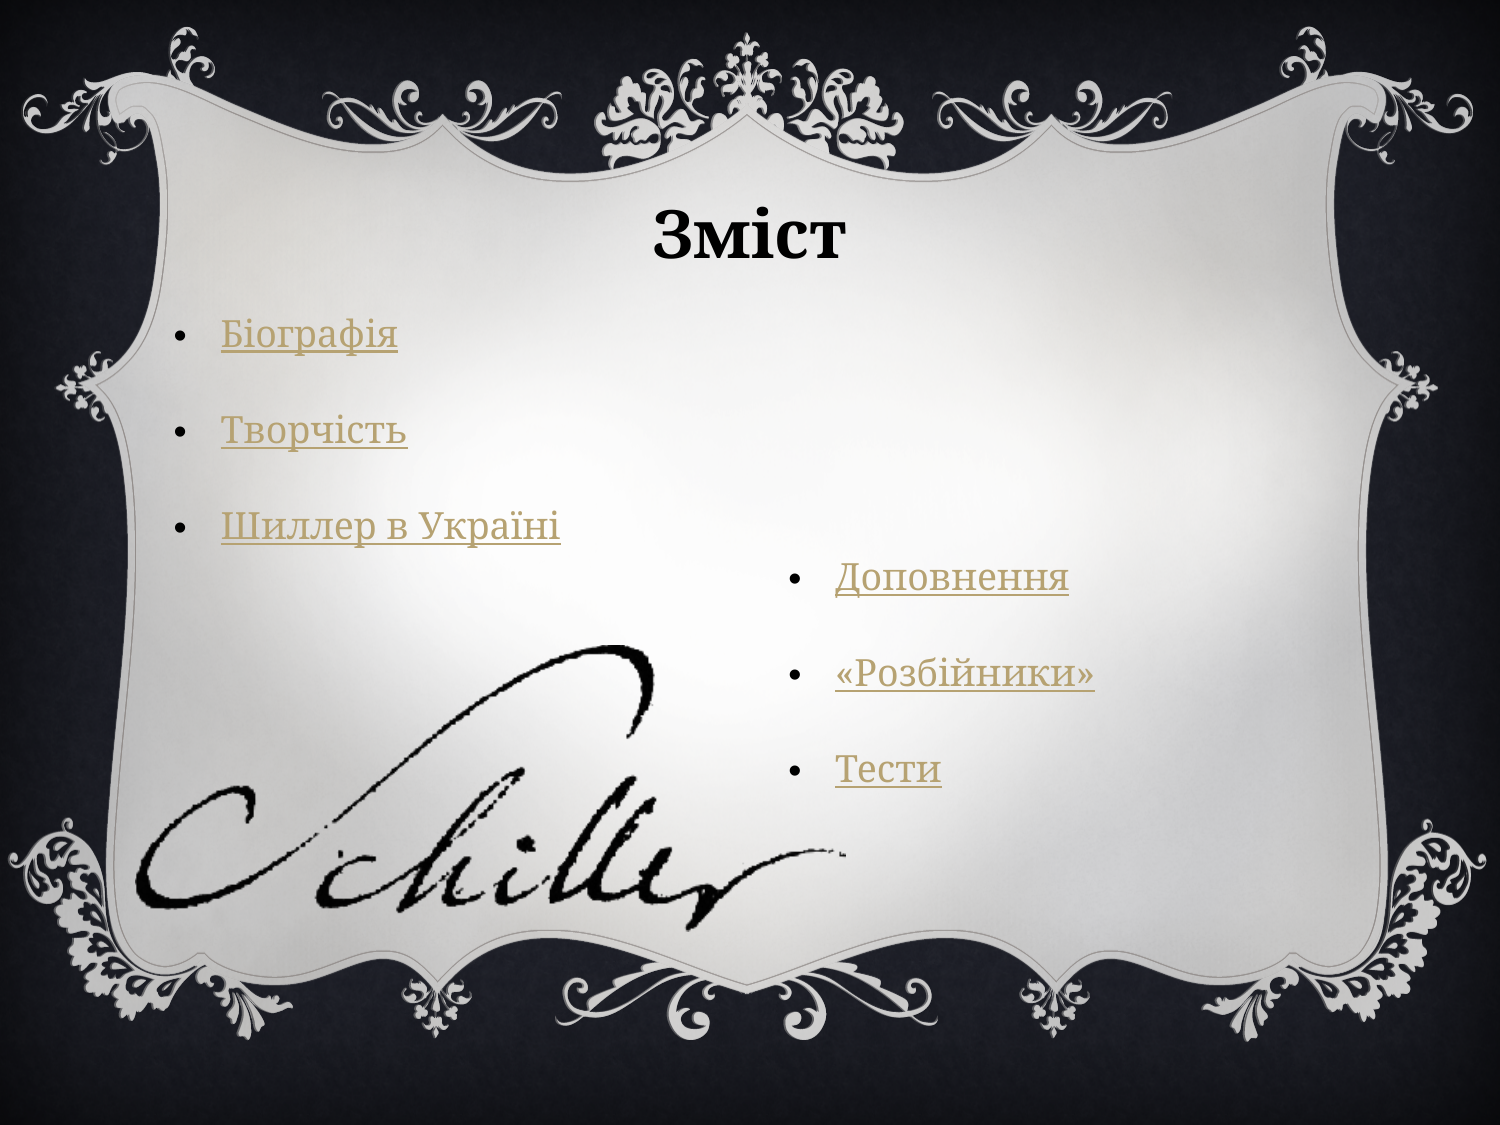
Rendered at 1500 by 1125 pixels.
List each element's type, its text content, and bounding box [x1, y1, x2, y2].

text_box Зміст [171, 184, 1329, 280]
picture [0, 0, 1500, 1125]
text_box Доповнення «Розбійники» Тести [773, 545, 1329, 804]
text_box Біографія Творчість Шиллер в Україні [158, 302, 774, 561]
